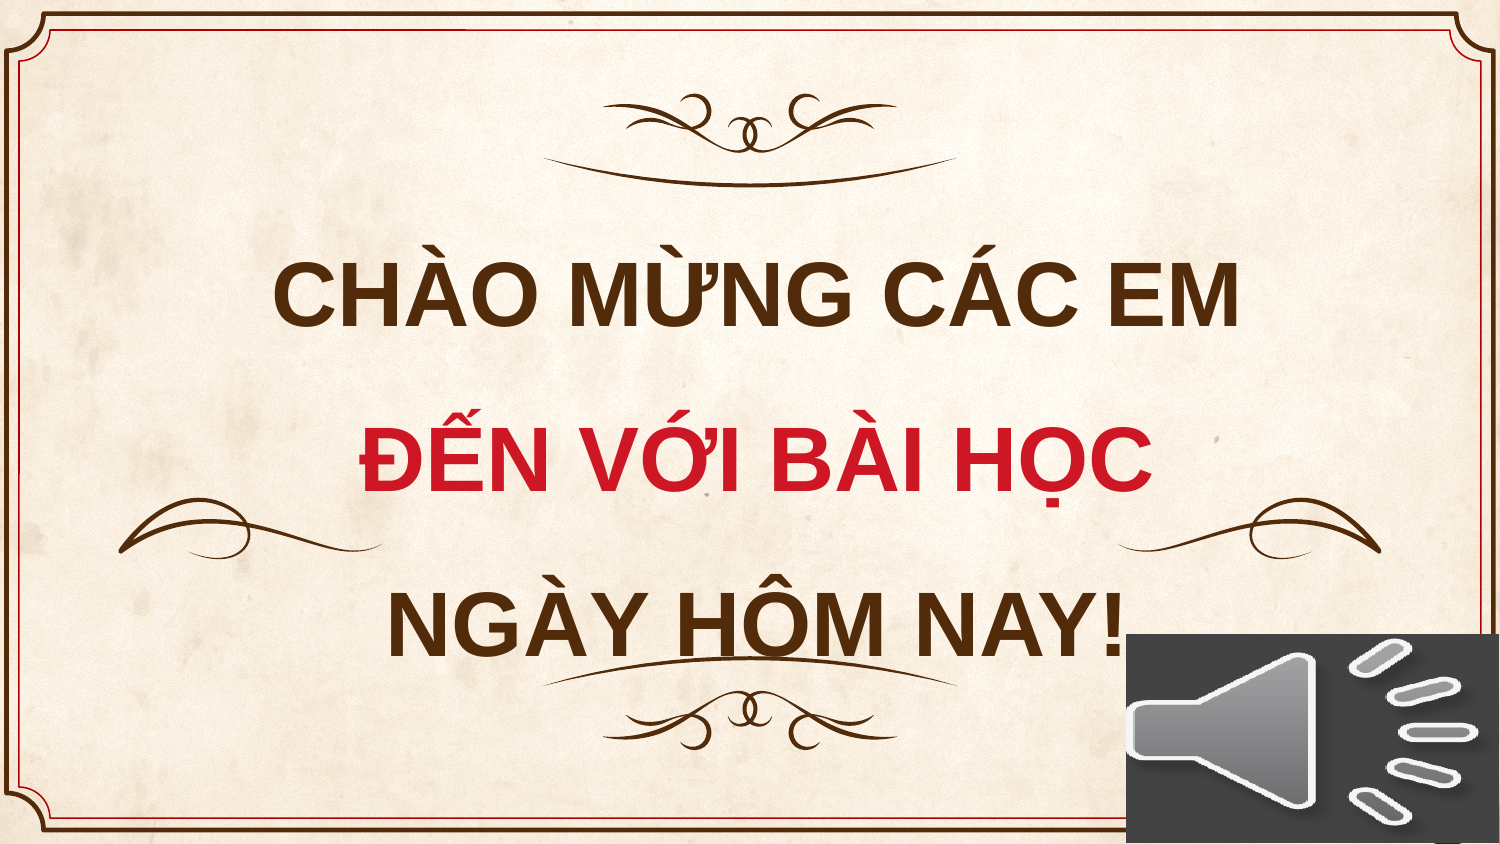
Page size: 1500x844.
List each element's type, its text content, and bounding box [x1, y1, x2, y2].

picture [1124, 632, 1500, 844]
text_box CHÀO MỪNG CÁC EM ĐẾN VỚI BÀI HỌC NGÀY HÔM NAY! [246, 172, 1269, 683]
text_box [1269, 551, 1313, 560]
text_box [602, 690, 898, 751]
text_box [187, 542, 246, 560]
text_box [542, 157, 611, 172]
text_box [889, 157, 958, 172]
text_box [602, 93, 898, 154]
text_box [1269, 497, 1382, 554]
text_box [118, 497, 246, 554]
